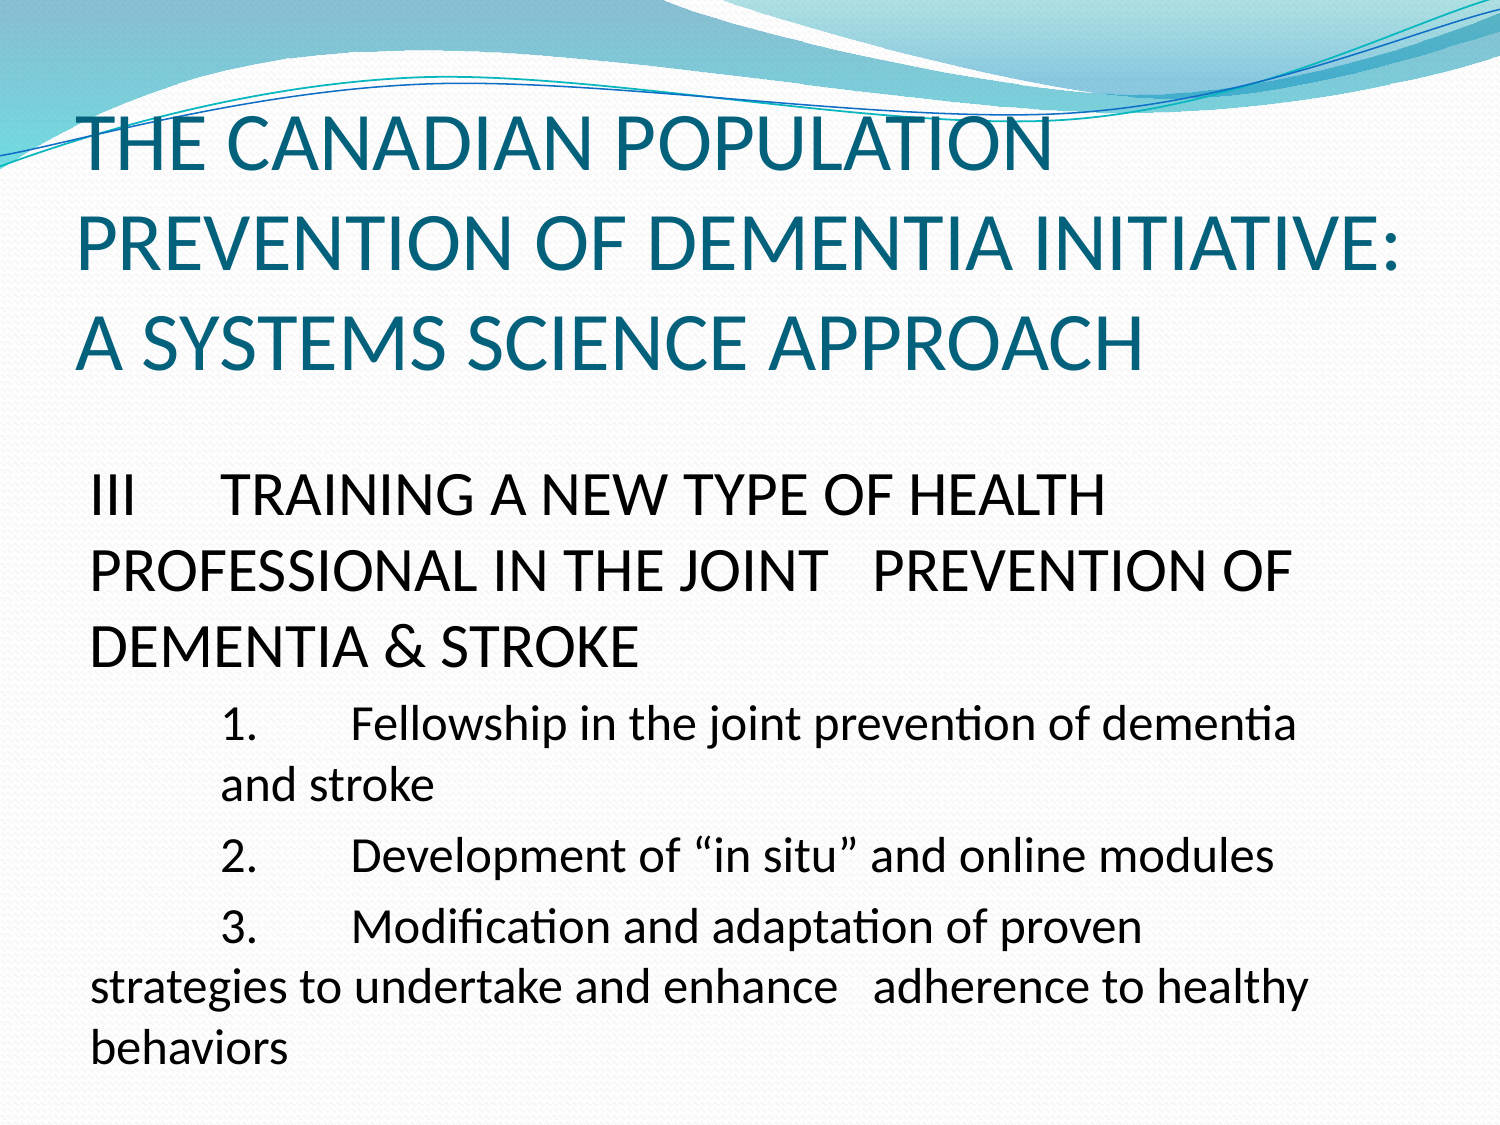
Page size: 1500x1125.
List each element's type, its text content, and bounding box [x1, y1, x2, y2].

list III TRAINING A NEW TYPE OF HEALTH PROFESSIONAL IN THE JOINT PREVENTION OF DEMENTIA & STROKE 1. Fellowship in the joint prevention of dementia and stroke 2. Development of “in situ” and online modules 3. Modification and adaptation of proven strategies to undertake and enhance adherence to healthy behaviors [75, 375, 1425, 1088]
title THE CANADIAN POPULATION PREVENTION OF DEMENTIA INITIATIVE: A SYSTEMS SCIENCE APPROACH [75, 200, 1425, 375]
